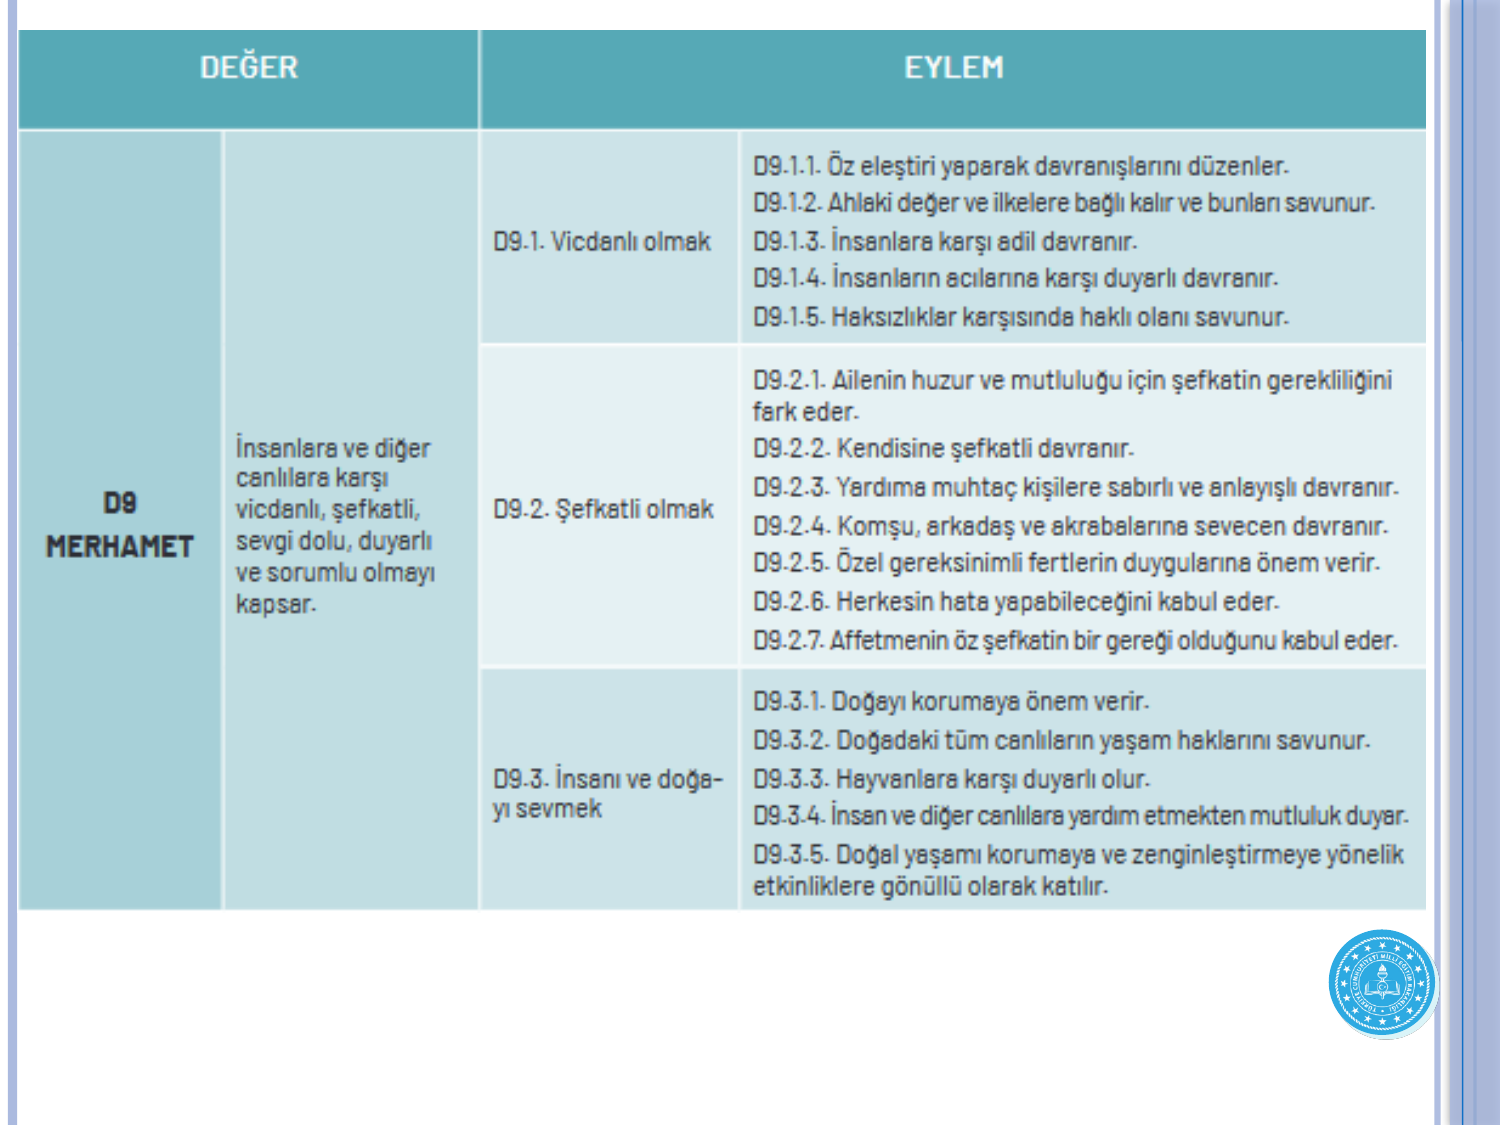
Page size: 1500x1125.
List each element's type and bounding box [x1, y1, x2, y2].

picture [17, 30, 1427, 913]
picture [1328, 928, 1436, 1036]
